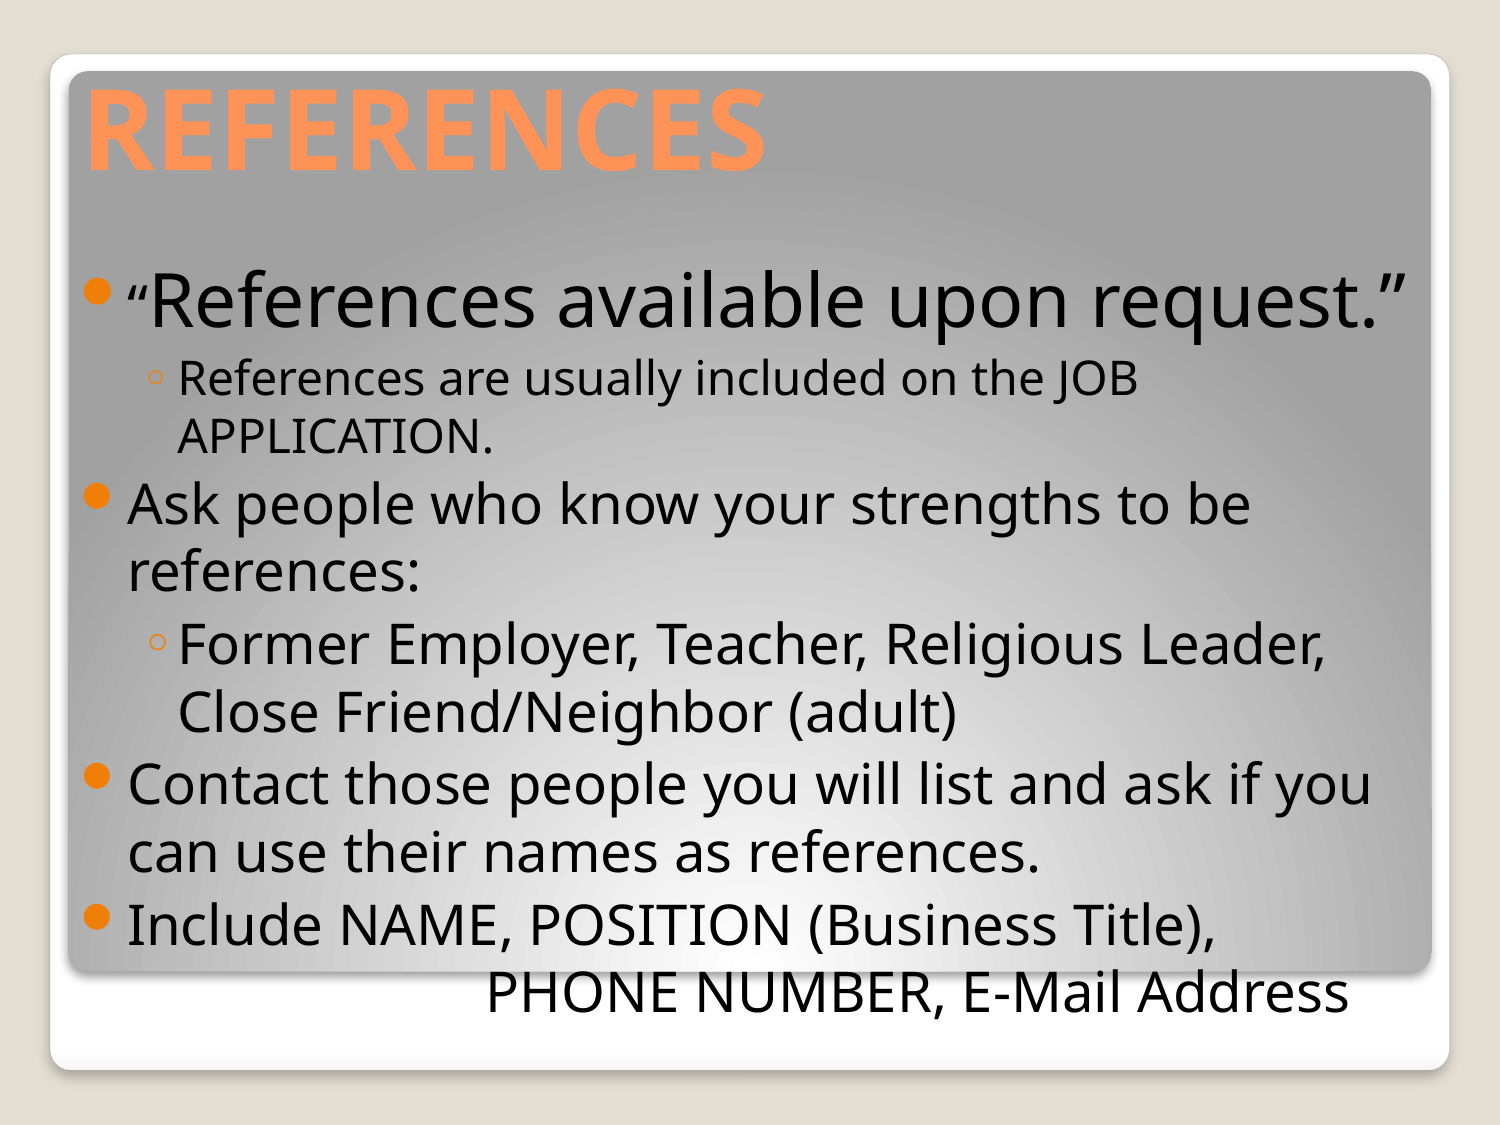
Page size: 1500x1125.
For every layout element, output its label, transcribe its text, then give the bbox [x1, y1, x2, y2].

title REFERENCES [66, 37, 1342, 200]
list “References available upon request.” References are usually included on the JOB APPLICATION. Ask people who know your strengths to be references: Former Employer, Teacher, Religious Leader, Close Friend/Neighbor (adult) Contact those people you will list and ask if you can use their names as references. Include NAME, POSITION (Business Title), PHONE NUMBER, E-Mail Address [50, 237, 1450, 1038]
